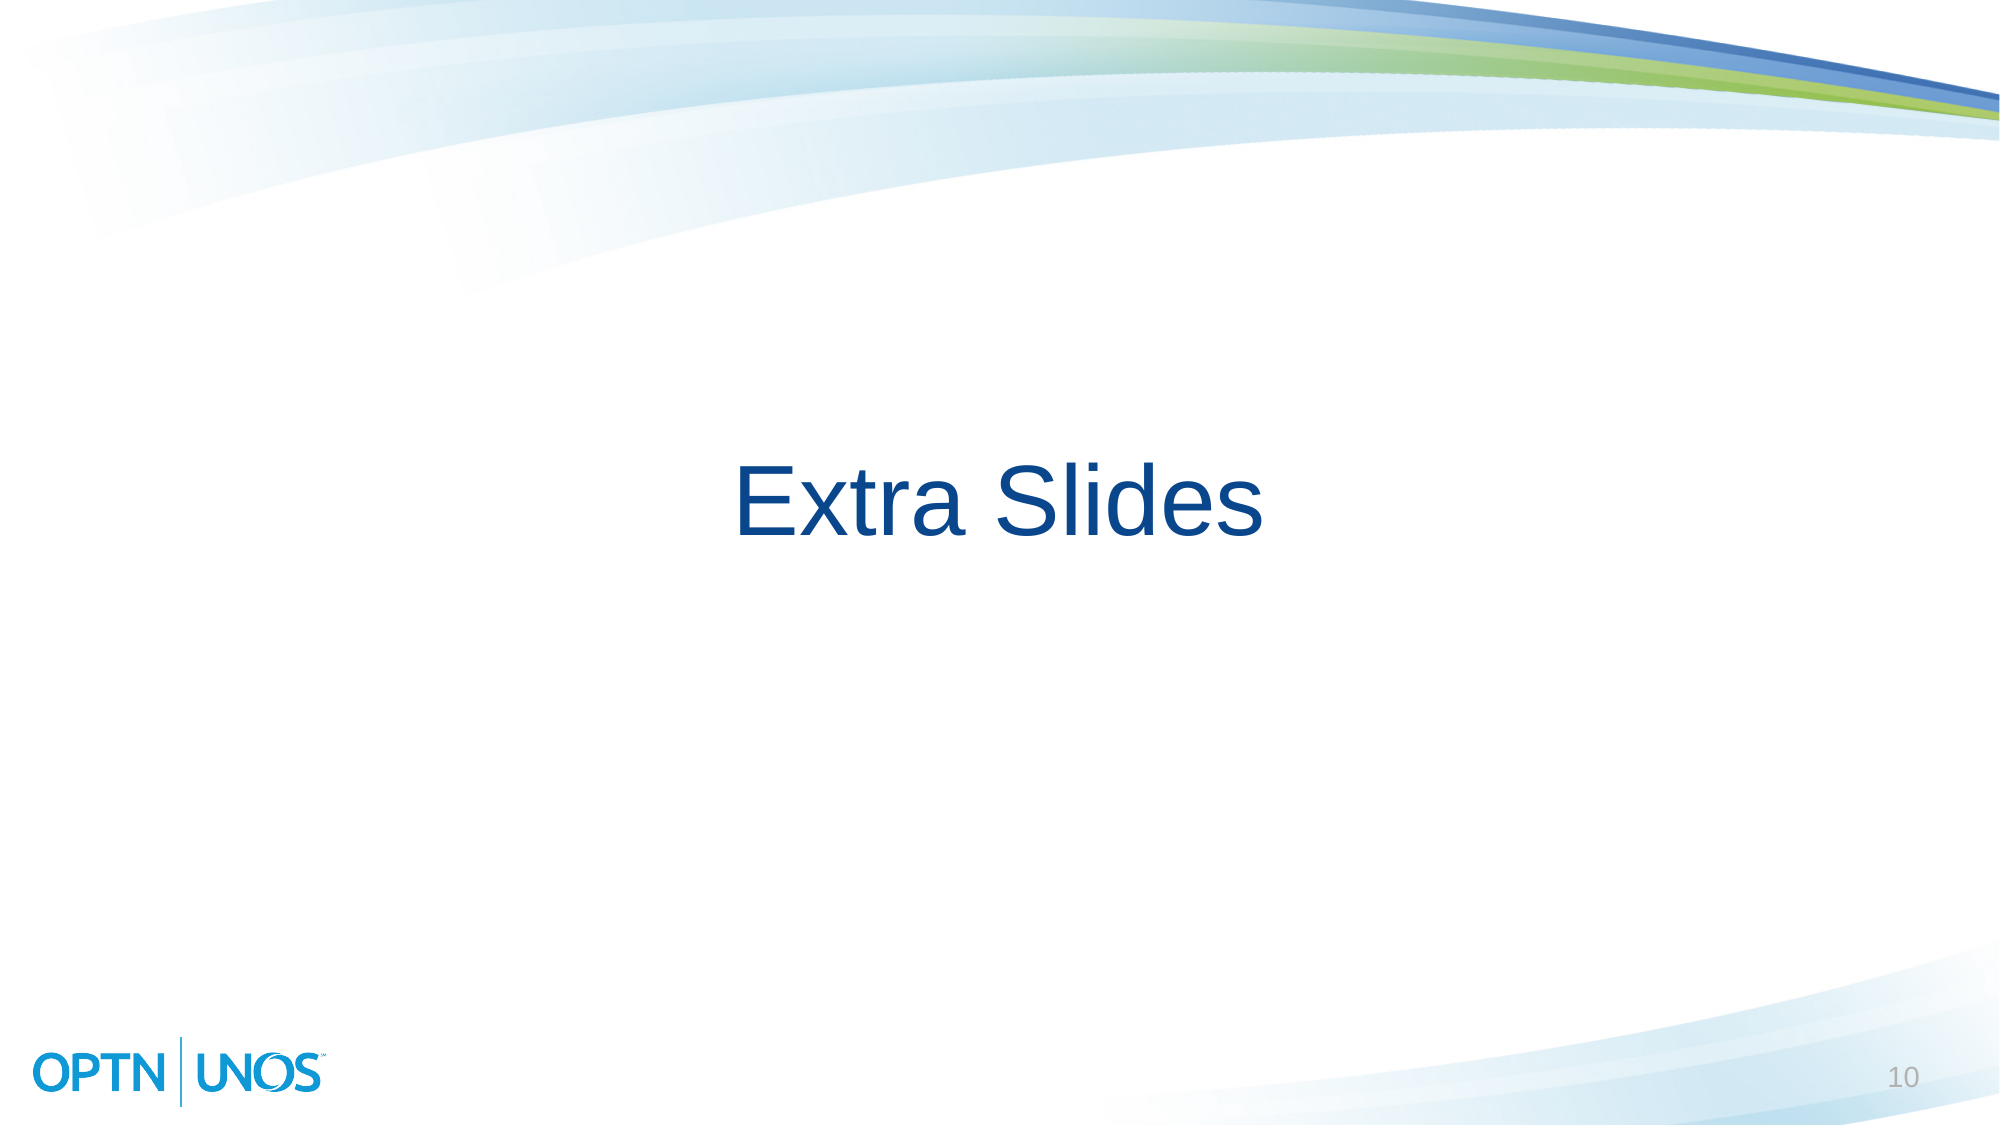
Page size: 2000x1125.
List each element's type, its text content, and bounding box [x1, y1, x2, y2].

title Extra Slides [91, 362, 1908, 629]
picture [0, 0, 2000, 1125]
slide_number 10 [1595, 1046, 1935, 1106]
